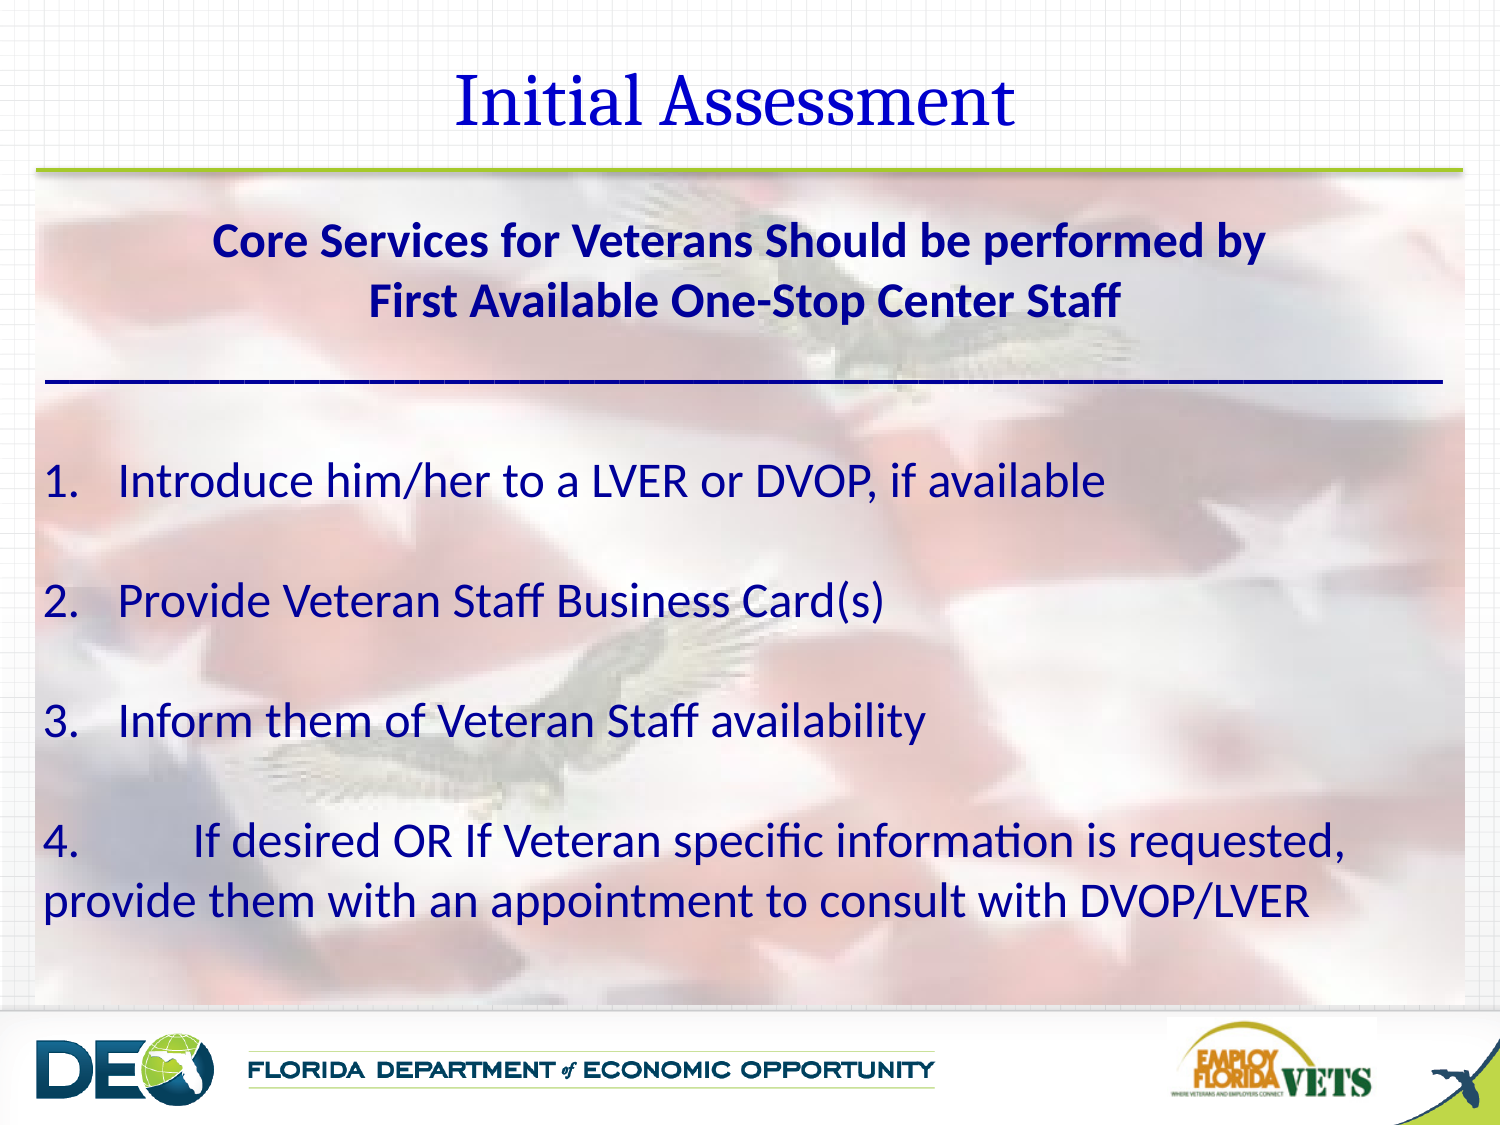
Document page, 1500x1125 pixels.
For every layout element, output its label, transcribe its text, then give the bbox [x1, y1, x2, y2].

text_box Core Services for Veterans Should be performed by First Available One-Stop Center Staff ________________________________________________________ Introduce him/her to a LVER or DVOP, if available Provide Veteran Staff Business Card(s) Inform them of Veteran Staff availability 4. If desired OR If Veteran specific information is requested, provide them with an appointment to consult with DVOP/LVER [27, 199, 1463, 935]
text_box Initial Assessment [27, 30, 1443, 161]
picture [0, 0, 1500, 1125]
text_box [312, 161, 1188, 199]
